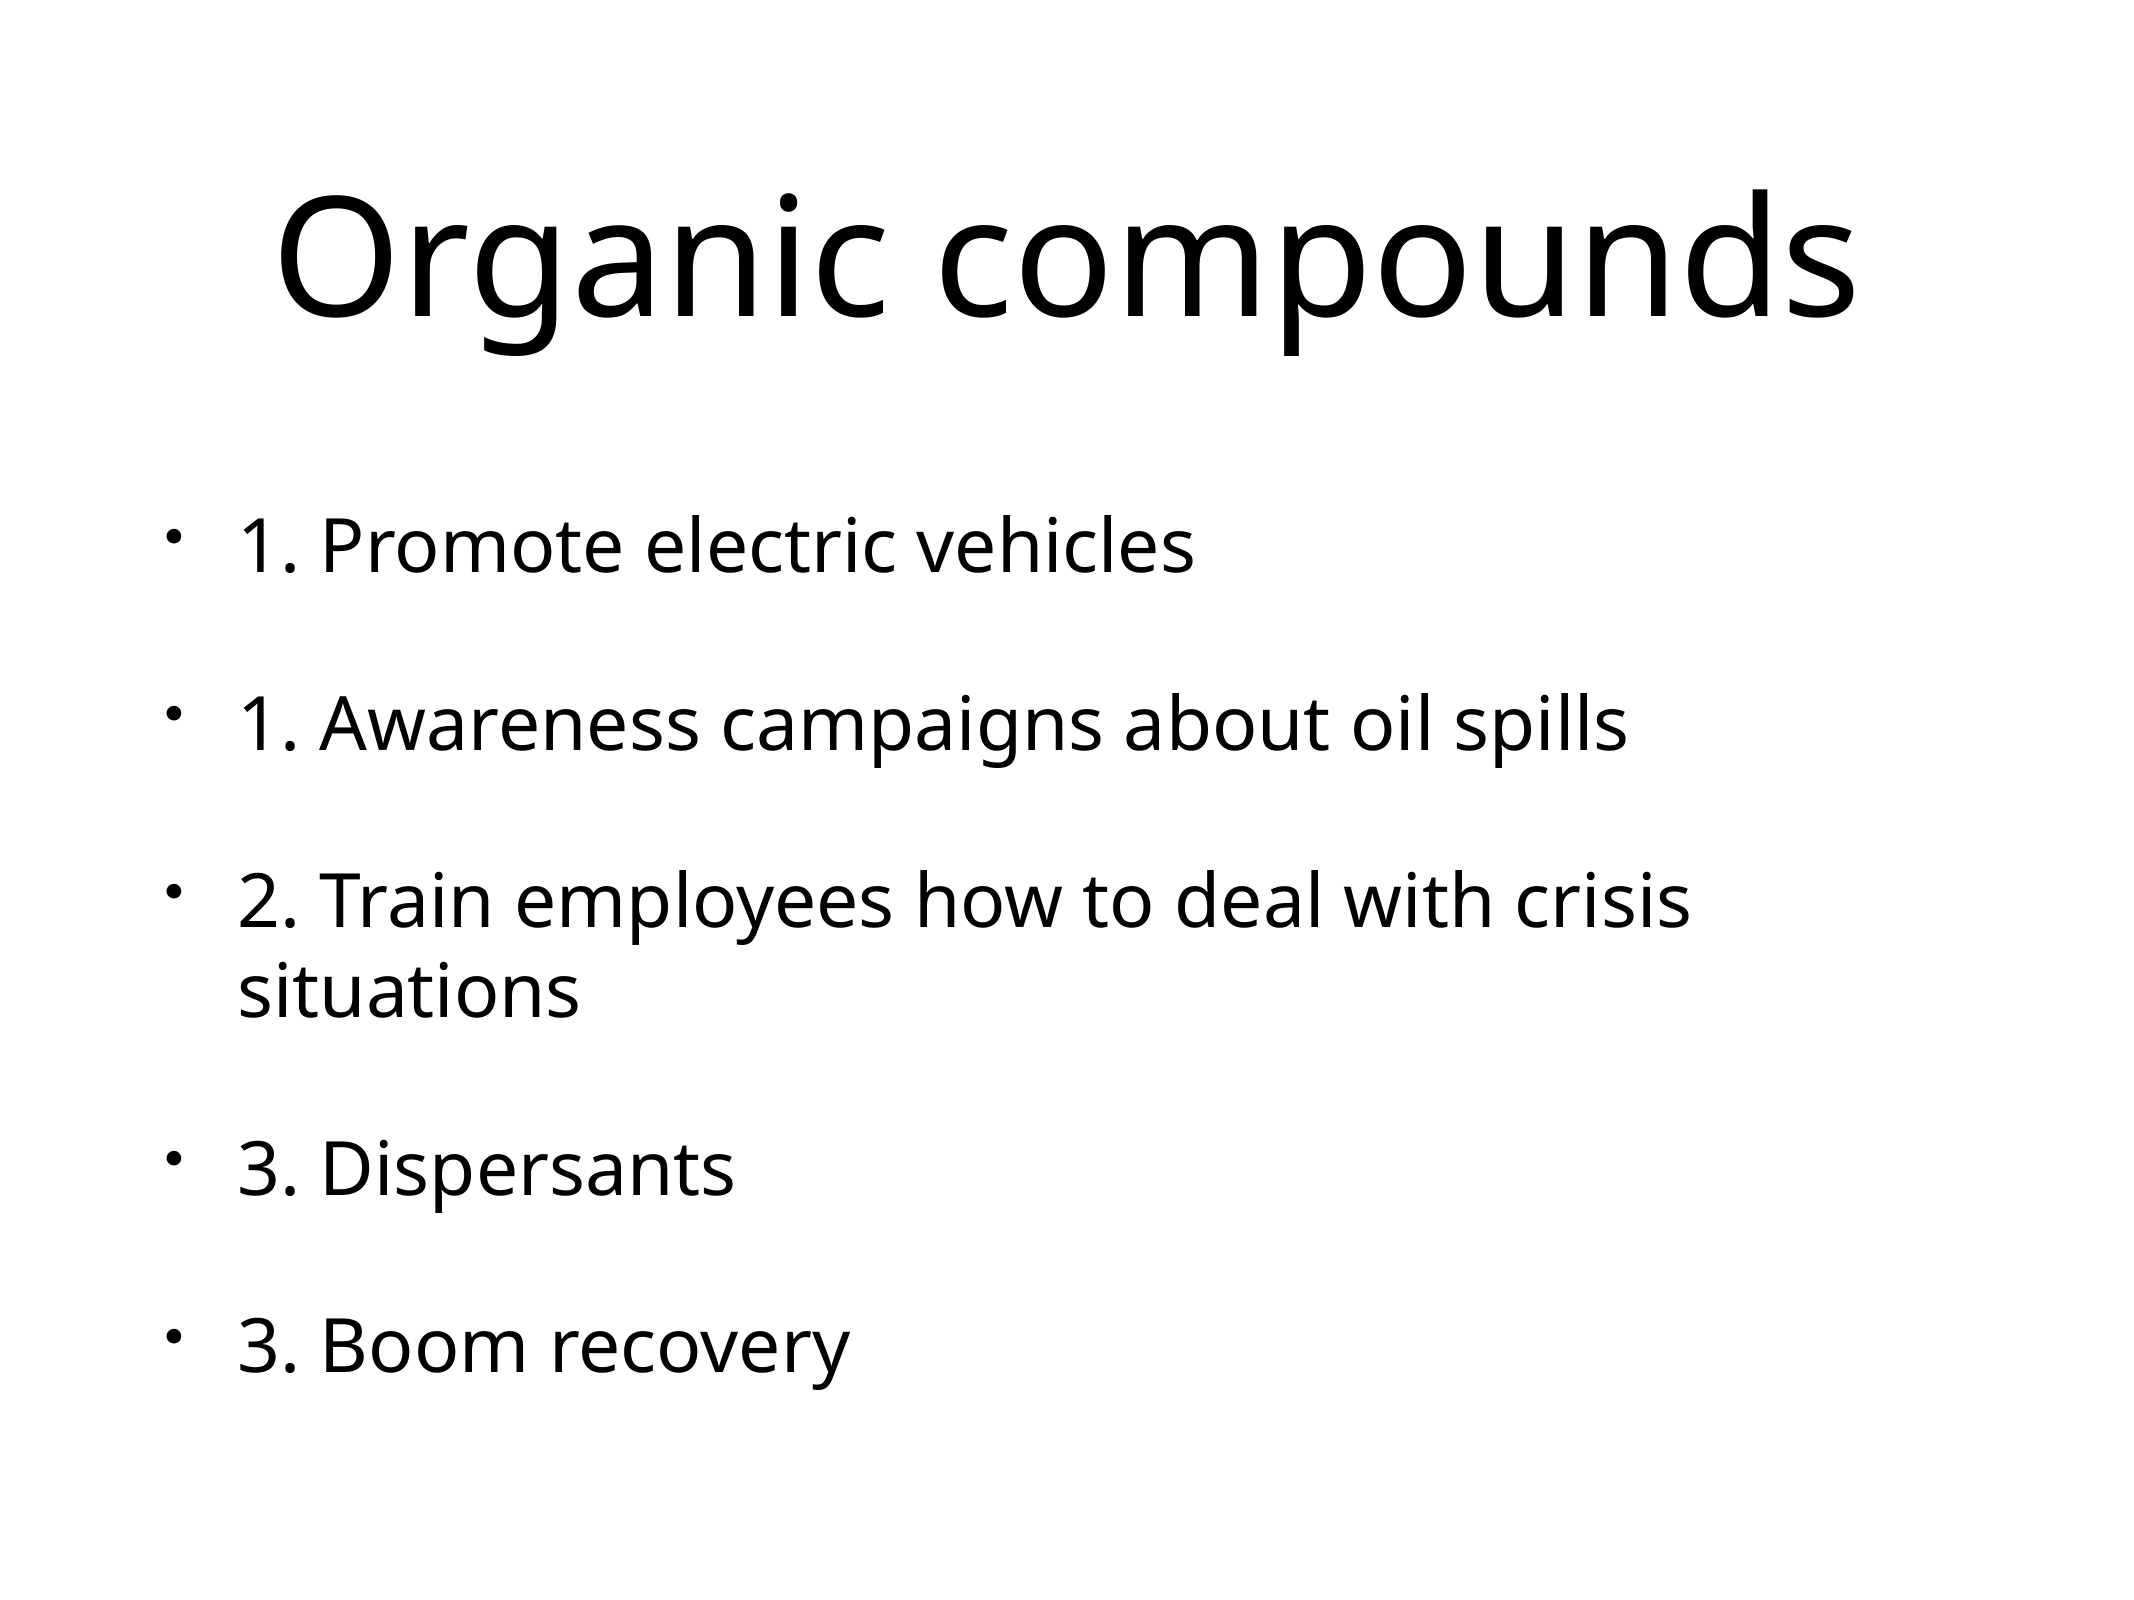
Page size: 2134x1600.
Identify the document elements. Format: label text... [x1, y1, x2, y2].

title Organic compounds [155, 72, 1978, 426]
list 1. Promote electric vehicles 1. Awareness campaigns about oil spills 2. Train employees how to deal with crisis situations 3. Dispersants 3. Boom recovery [155, 426, 1978, 1459]
